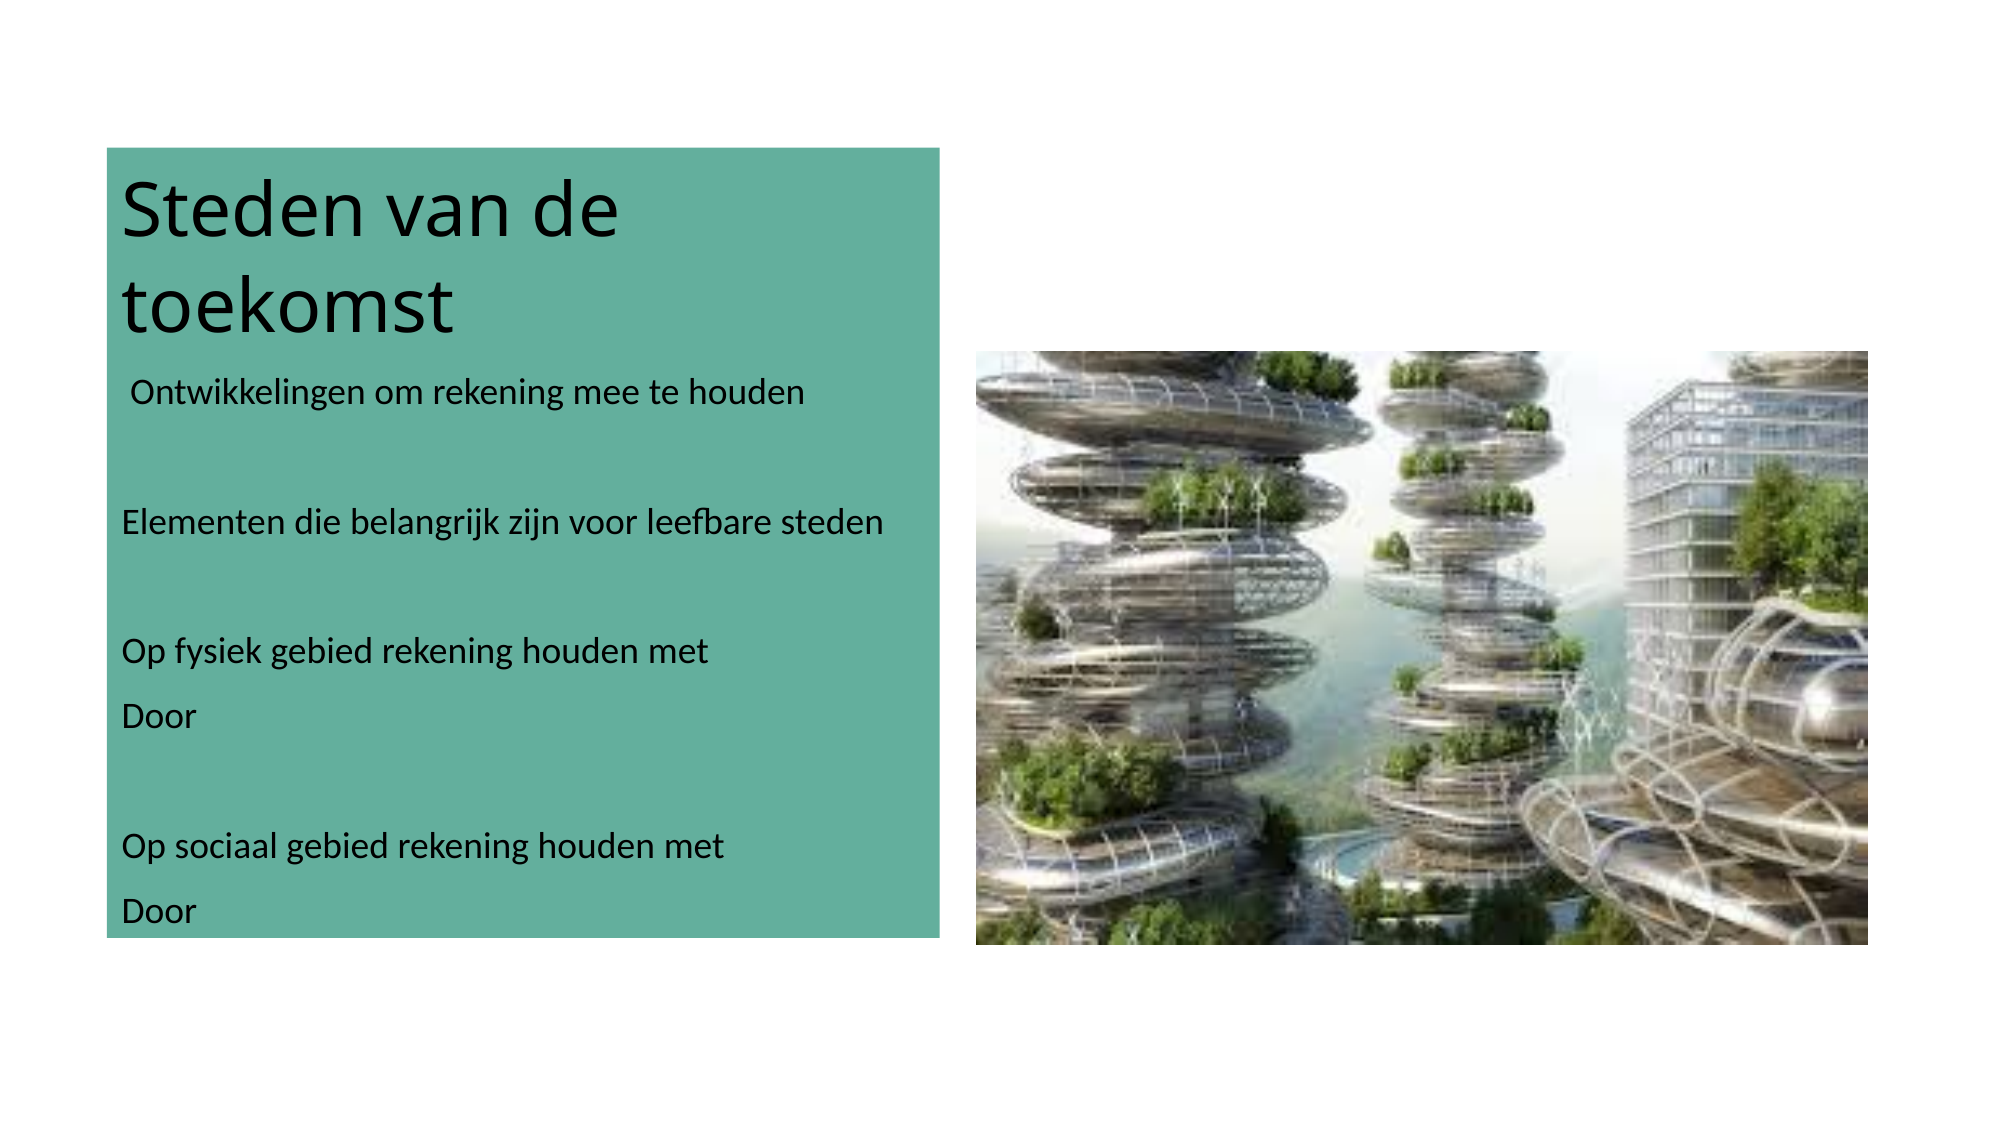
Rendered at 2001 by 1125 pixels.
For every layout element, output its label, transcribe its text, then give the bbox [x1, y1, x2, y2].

picture [976, 351, 1868, 945]
text_box Steden van de toekomst Ontwikkelingen om rekening mee te houden Elementen die belangrijk zijn voor leefbare steden Op fysiek gebied rekening houden met Door Op sociaal gebied rekening houden met Door [106, 147, 940, 938]
